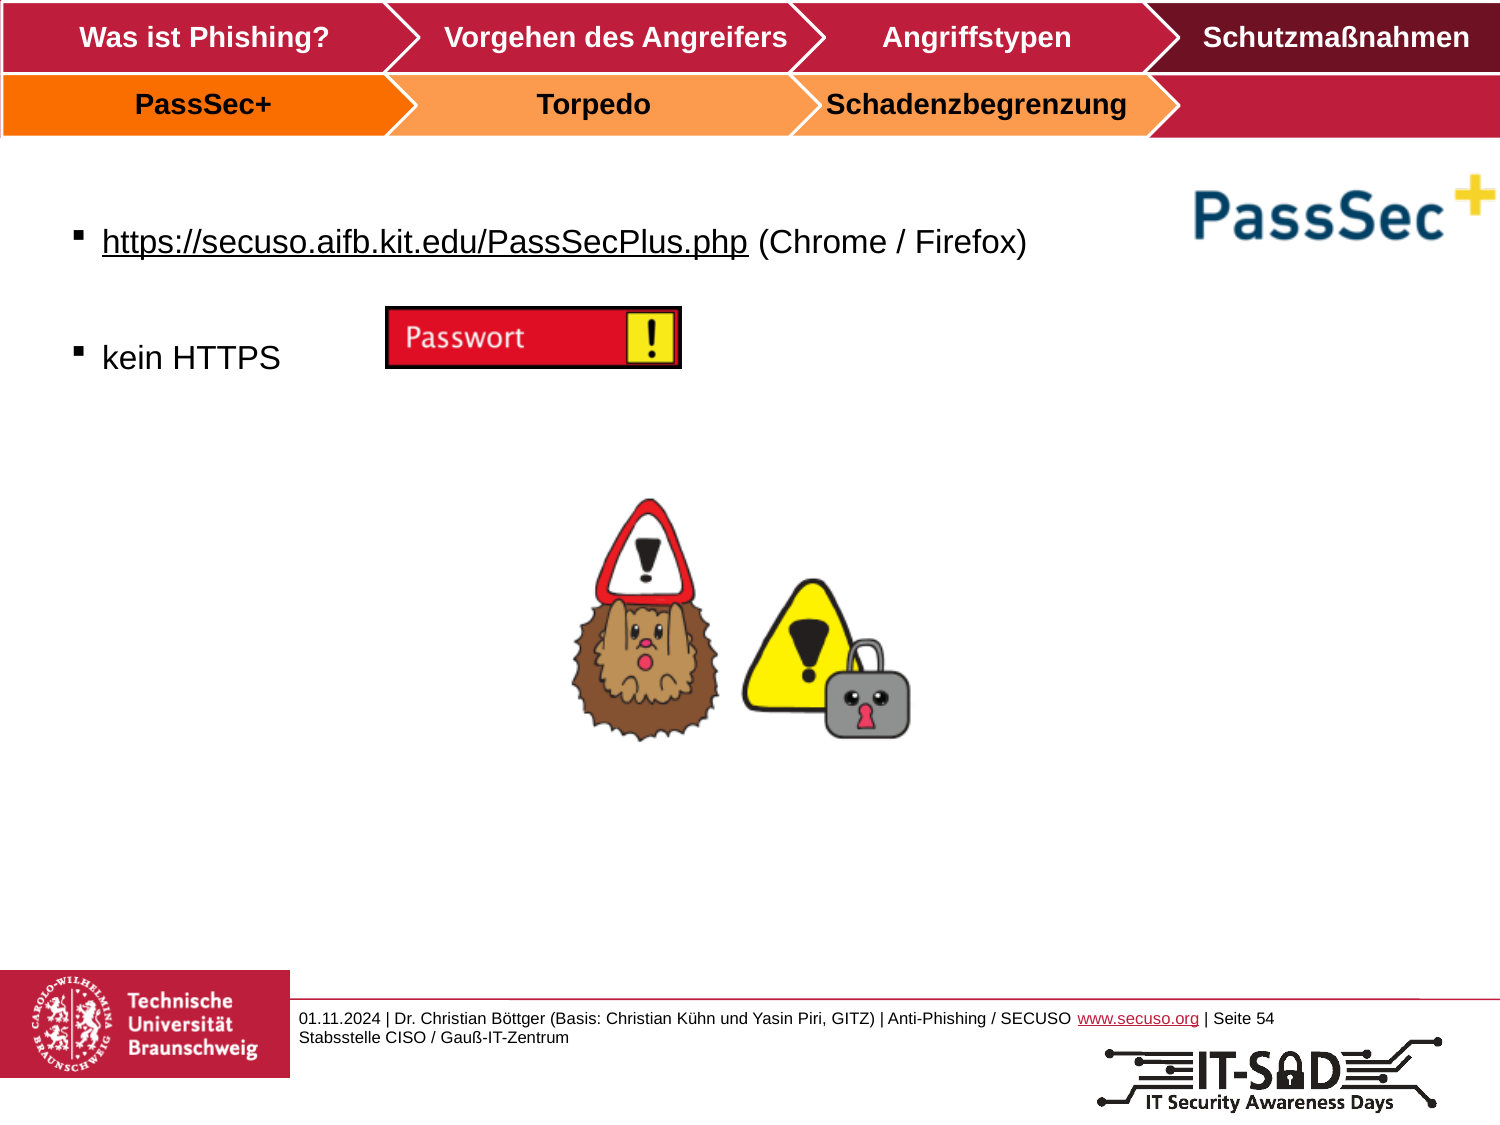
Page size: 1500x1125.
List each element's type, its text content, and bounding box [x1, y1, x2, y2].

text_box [417, 73, 822, 138]
text_box [801, 0, 1137, 72]
picture [1092, 1032, 1447, 1118]
picture [385, 306, 682, 369]
text_box [412, 0, 797, 72]
text_box [0, 0, 385, 73]
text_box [822, 73, 1180, 138]
picture [1187, 170, 1500, 246]
list https://secuso.aifb.kit.edu/PassSecPlus.php (Chrome / Firefox) kein HTTPS [70, 219, 1444, 979]
text_box [1178, 0, 1500, 75]
picture [525, 455, 939, 786]
picture [0, 970, 290, 1078]
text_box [1, 73, 417, 138]
